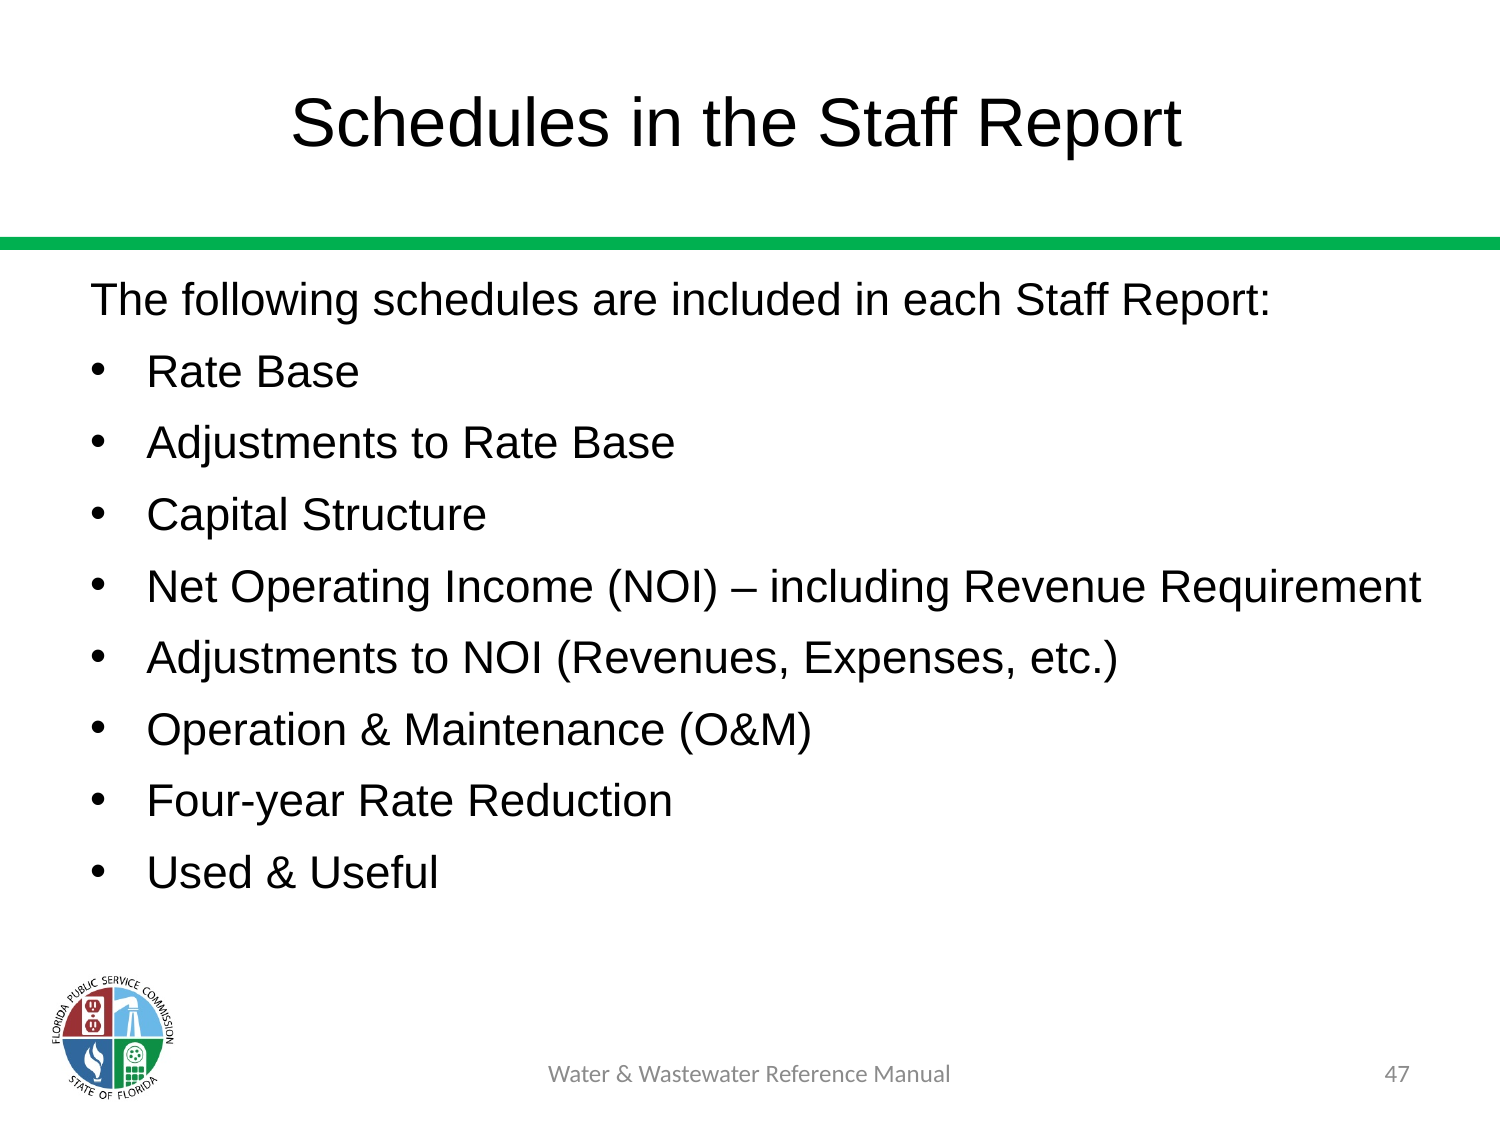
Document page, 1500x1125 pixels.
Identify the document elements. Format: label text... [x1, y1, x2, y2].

footer Water & Wastewater Reference Manual [512, 1042, 988, 1103]
slide_number 47 [1074, 1042, 1425, 1103]
title Schedules in the Staff Report [61, 24, 1412, 213]
list The following schedules are included in each Staff Report: Rate Base Adjustments to Rate Base Capital Structure Net Operating Income (NOI) – including Revenue Requirement Adjustments to NOI (Revenues, Expenses, etc.) Operation & Maintenance (O&M) Four-year Rate Reduction Used & Useful [75, 262, 1450, 950]
text_box [0, 235, 1500, 252]
picture [49, 974, 176, 1102]
